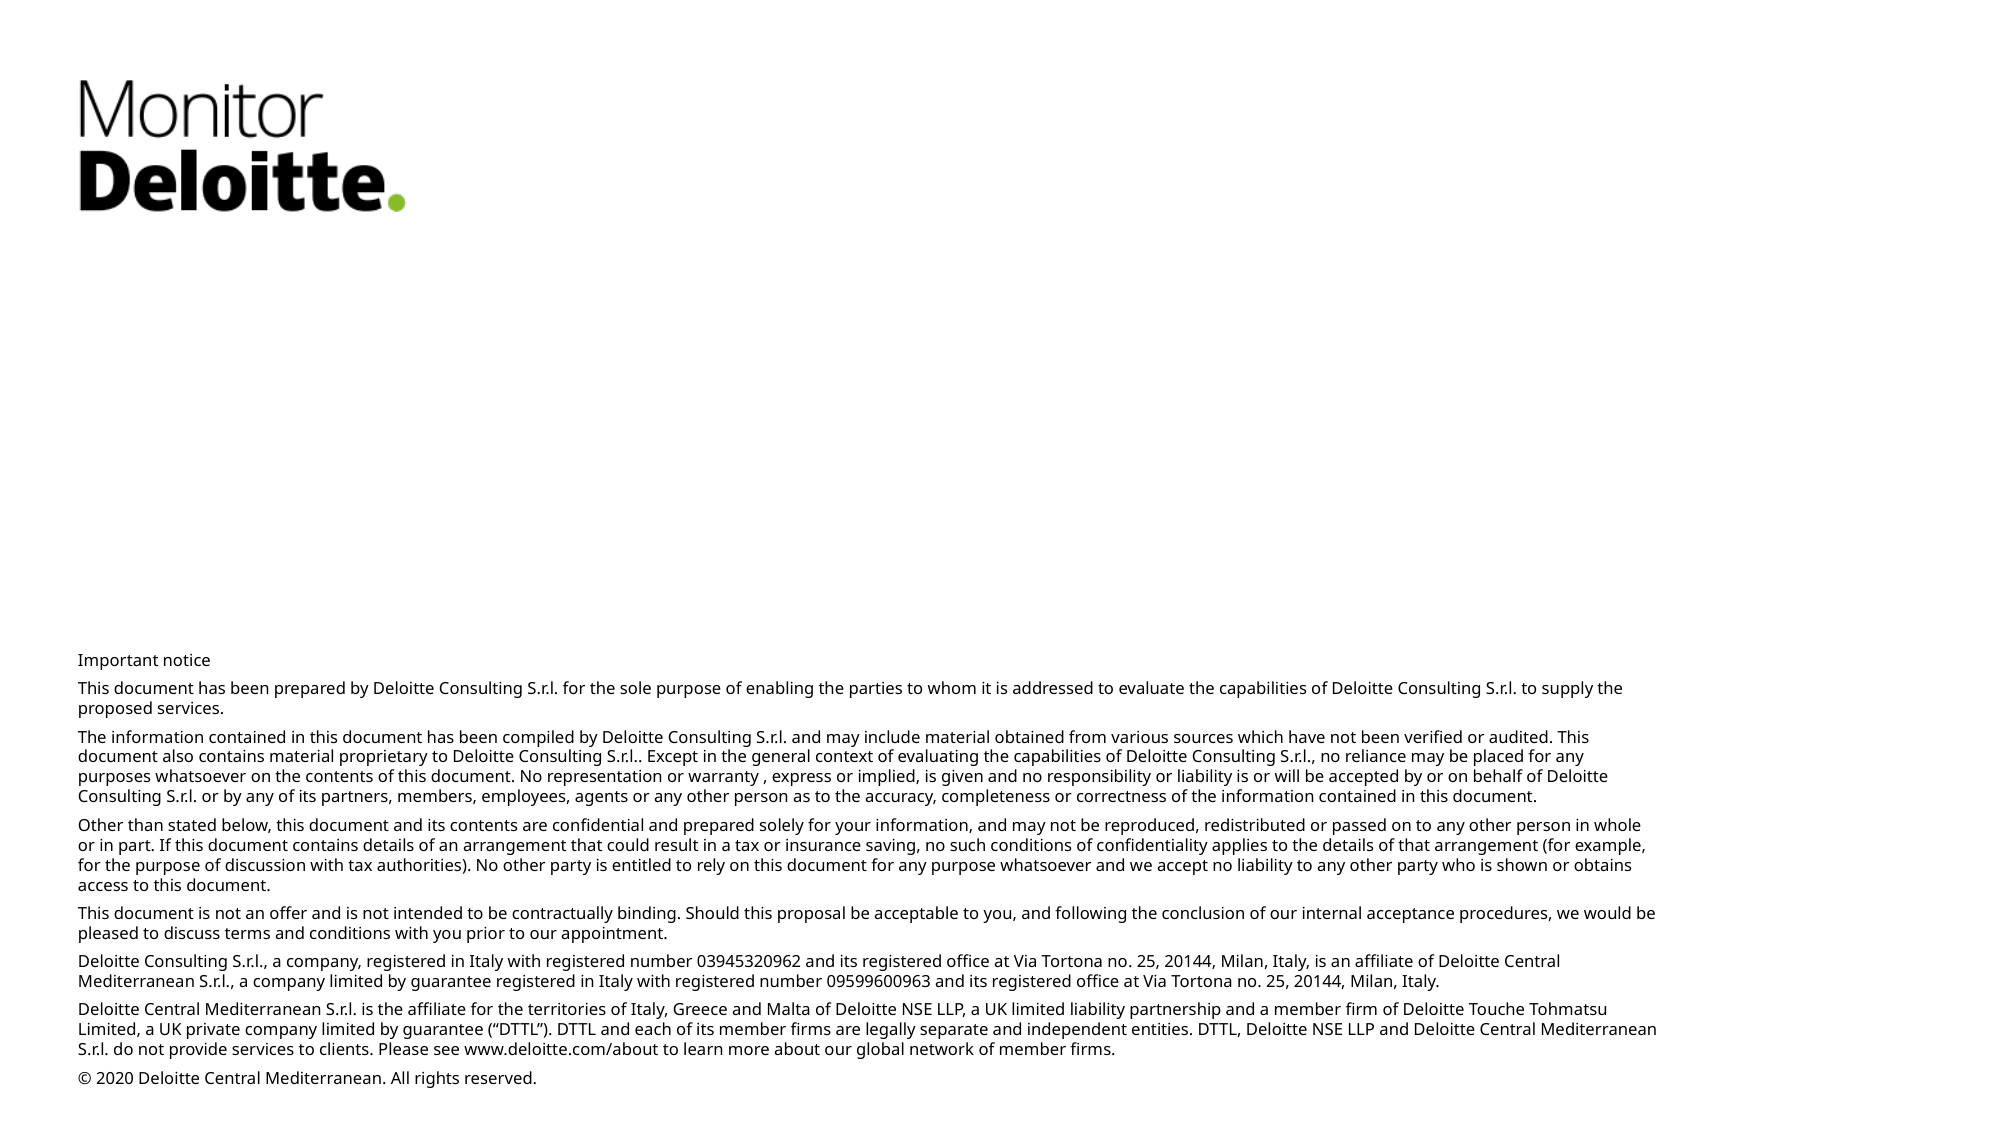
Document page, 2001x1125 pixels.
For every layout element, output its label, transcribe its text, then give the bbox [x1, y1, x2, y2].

list Important notice This document has been prepared by Deloitte Consulting S.r.l. for the sole purpose of enabling the parties to whom it is addressed to evaluate the capabilities of Deloitte Consulting S.r.l. to supply the proposed services. The information contained in this document has been compiled by Deloitte Consulting S.r.l. and may include material obtained from various sources which have not been verified or audited. This document also contains material proprietary to Deloitte Consulting S.r.l.. Except in the general context of evaluating the capabilities of Deloitte Consulting S.r.l., no reliance may be placed for any purposes whatsoever on the contents of this document. No representation or warranty , express or implied, is given and no responsibility or liability is or will be accepted by or on behalf of Deloitte Consulting S.r.l. or by any of its partners, members, employees, agents or any other person as to the accuracy, completeness or correctness of the information contained in this document. Other than stated below, this document and its contents are confidential and prepared solely for your information, and may not be reproduced, redistributed or passed on to any other person in whole or in part. If this document contains details of an arrangement that could result in a tax or insurance saving, no such conditions of confidentiality applies to the details of that arrangement (for example, for the purpose of discussion with tax authorities). No other party is entitled to rely on this document for any purpose whatsoever and we accept no liability to any other party who is shown or obtains access to this document. This document is not an offer and is not intended to be contractually binding. Should this proposal be acceptable to you, and following the conclusion of our internal acceptance procedures, we would be pleased to discuss terms and conditions with you prior to our appointment. Deloitte Consulting S.r.l., a company, registered in Italy with registered number 03945320962 and its registered office at Via Tortona no. 25, 20144, Milan, Italy, is an affiliate of Deloitte Central Mediterranean S.r.l., a company limited by guarantee registered in Italy with registered number 09599600963 and its registered office at Via Tortona no. 25, 20144, Milan, Italy. Deloitte Central Mediterranean S.r.l. is the affiliate for the territories of Italy, Greece and Malta of Deloitte NSE LLP, a UK limited liability partnership and a member firm of Deloitte Touche Tohmatsu Limited, a UK private company limited by guarantee (“DTTL”). DTTL and each of its member firms are legally separate and independent entities. DTTL, Deloitte NSE LLP and Deloitte Central Mediterranean S.r.l. do not provide services to clients. Please see www.deloitte.com/about to learn more about our global network of member firms. © 2020 Deloitte Central Mediterranean. All rights reserved. [77, 649, 1661, 1096]
